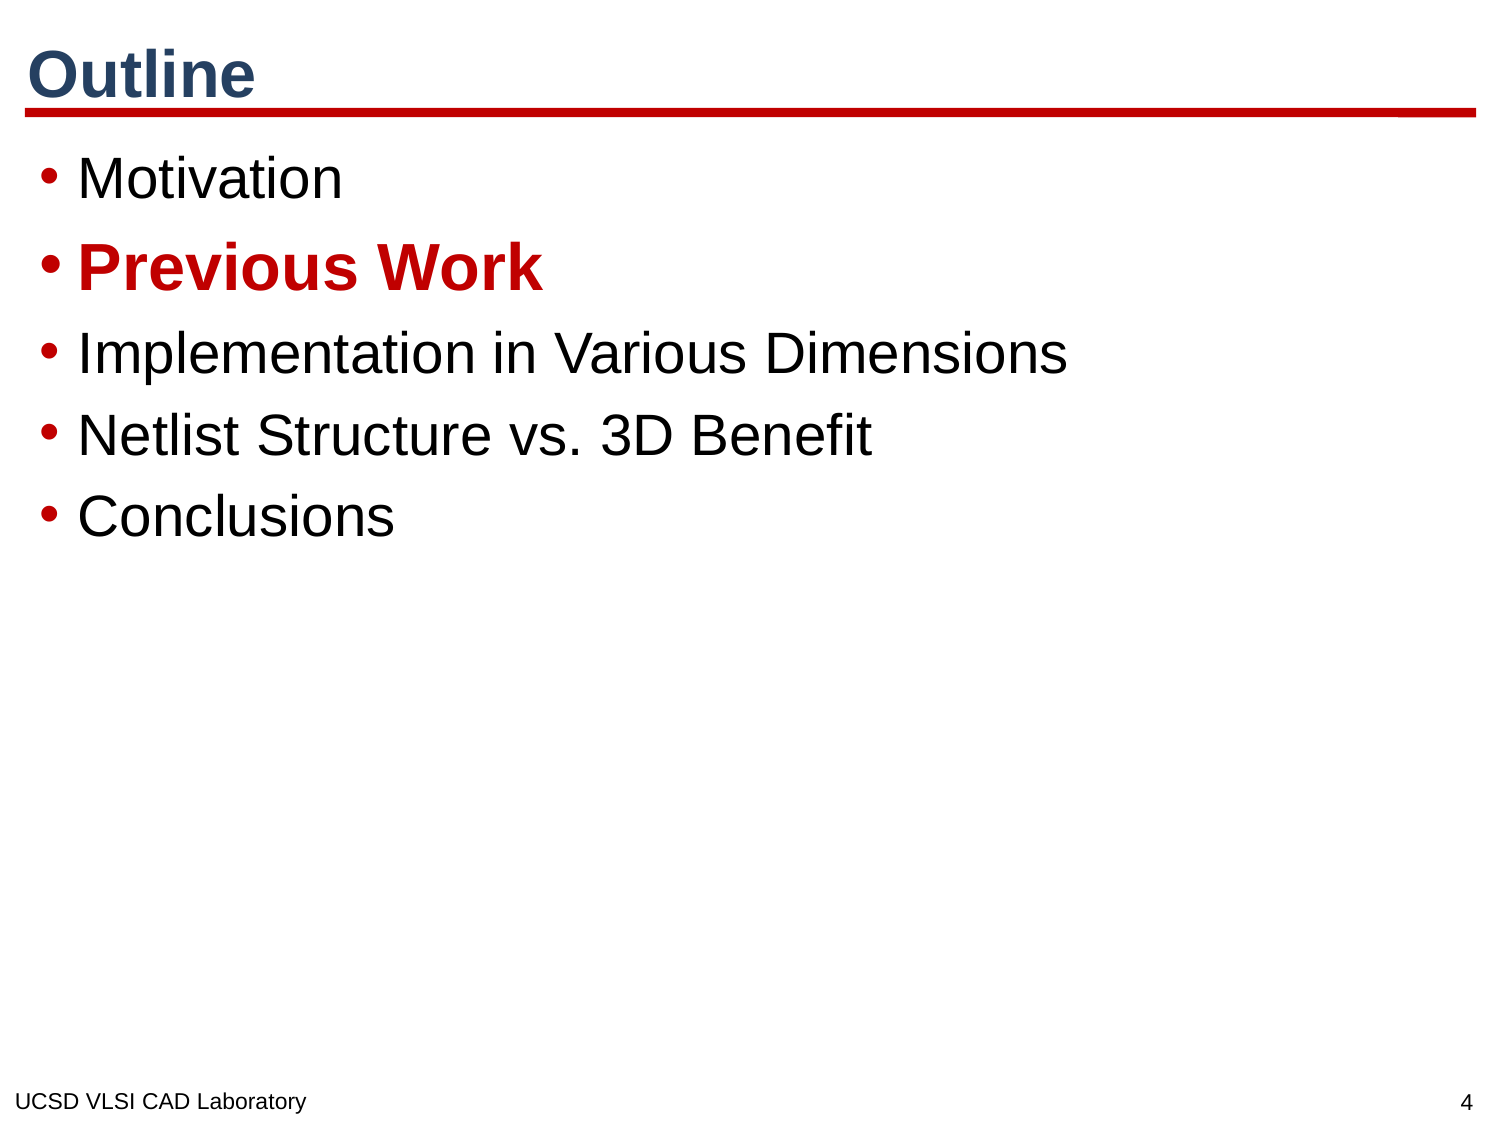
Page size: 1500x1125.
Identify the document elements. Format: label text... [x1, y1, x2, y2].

list Motivation Previous Work Implementation in Various Dimensions Netlist Structure vs. 3D Benefit Conclusions [24, 132, 1475, 1071]
title Outline [12, 24, 1500, 118]
